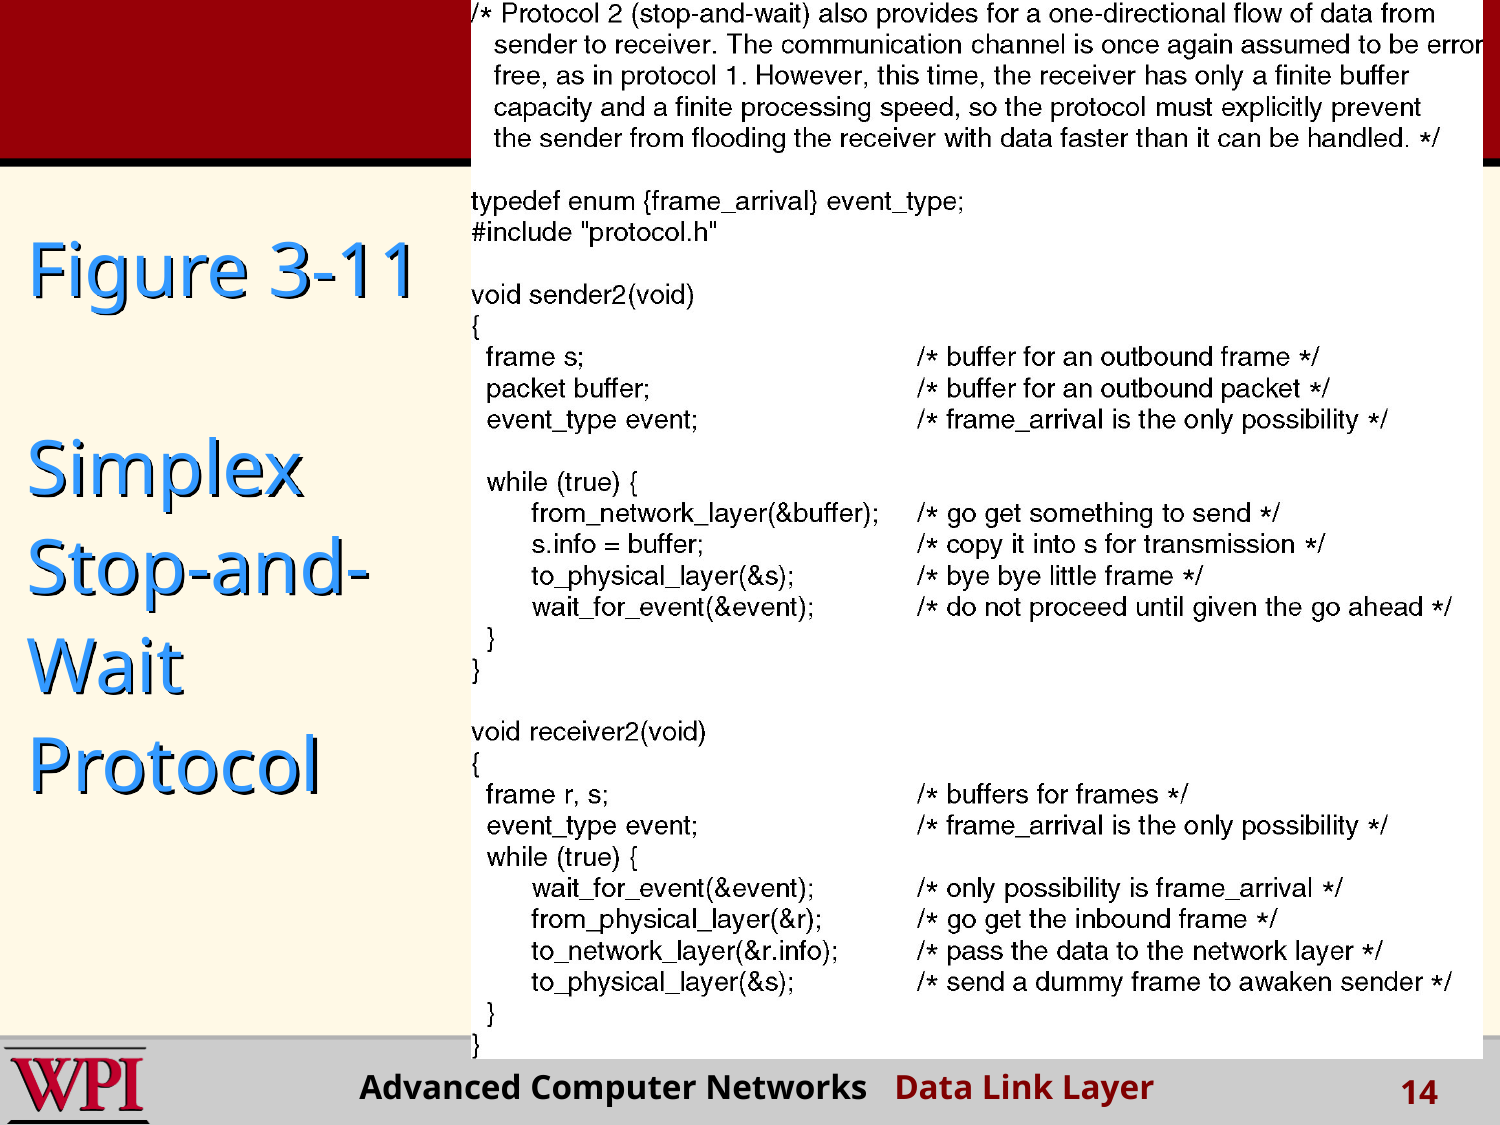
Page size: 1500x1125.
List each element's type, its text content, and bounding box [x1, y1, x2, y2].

picture [0, 0, 1500, 1125]
footer Advanced Computer Networks Data Link Layer [210, 1058, 1304, 1107]
title Figure 3-11 Simplex Stop-and-Wait Protocol [11, 160, 466, 858]
slide_number 14 [1344, 1063, 1495, 1102]
